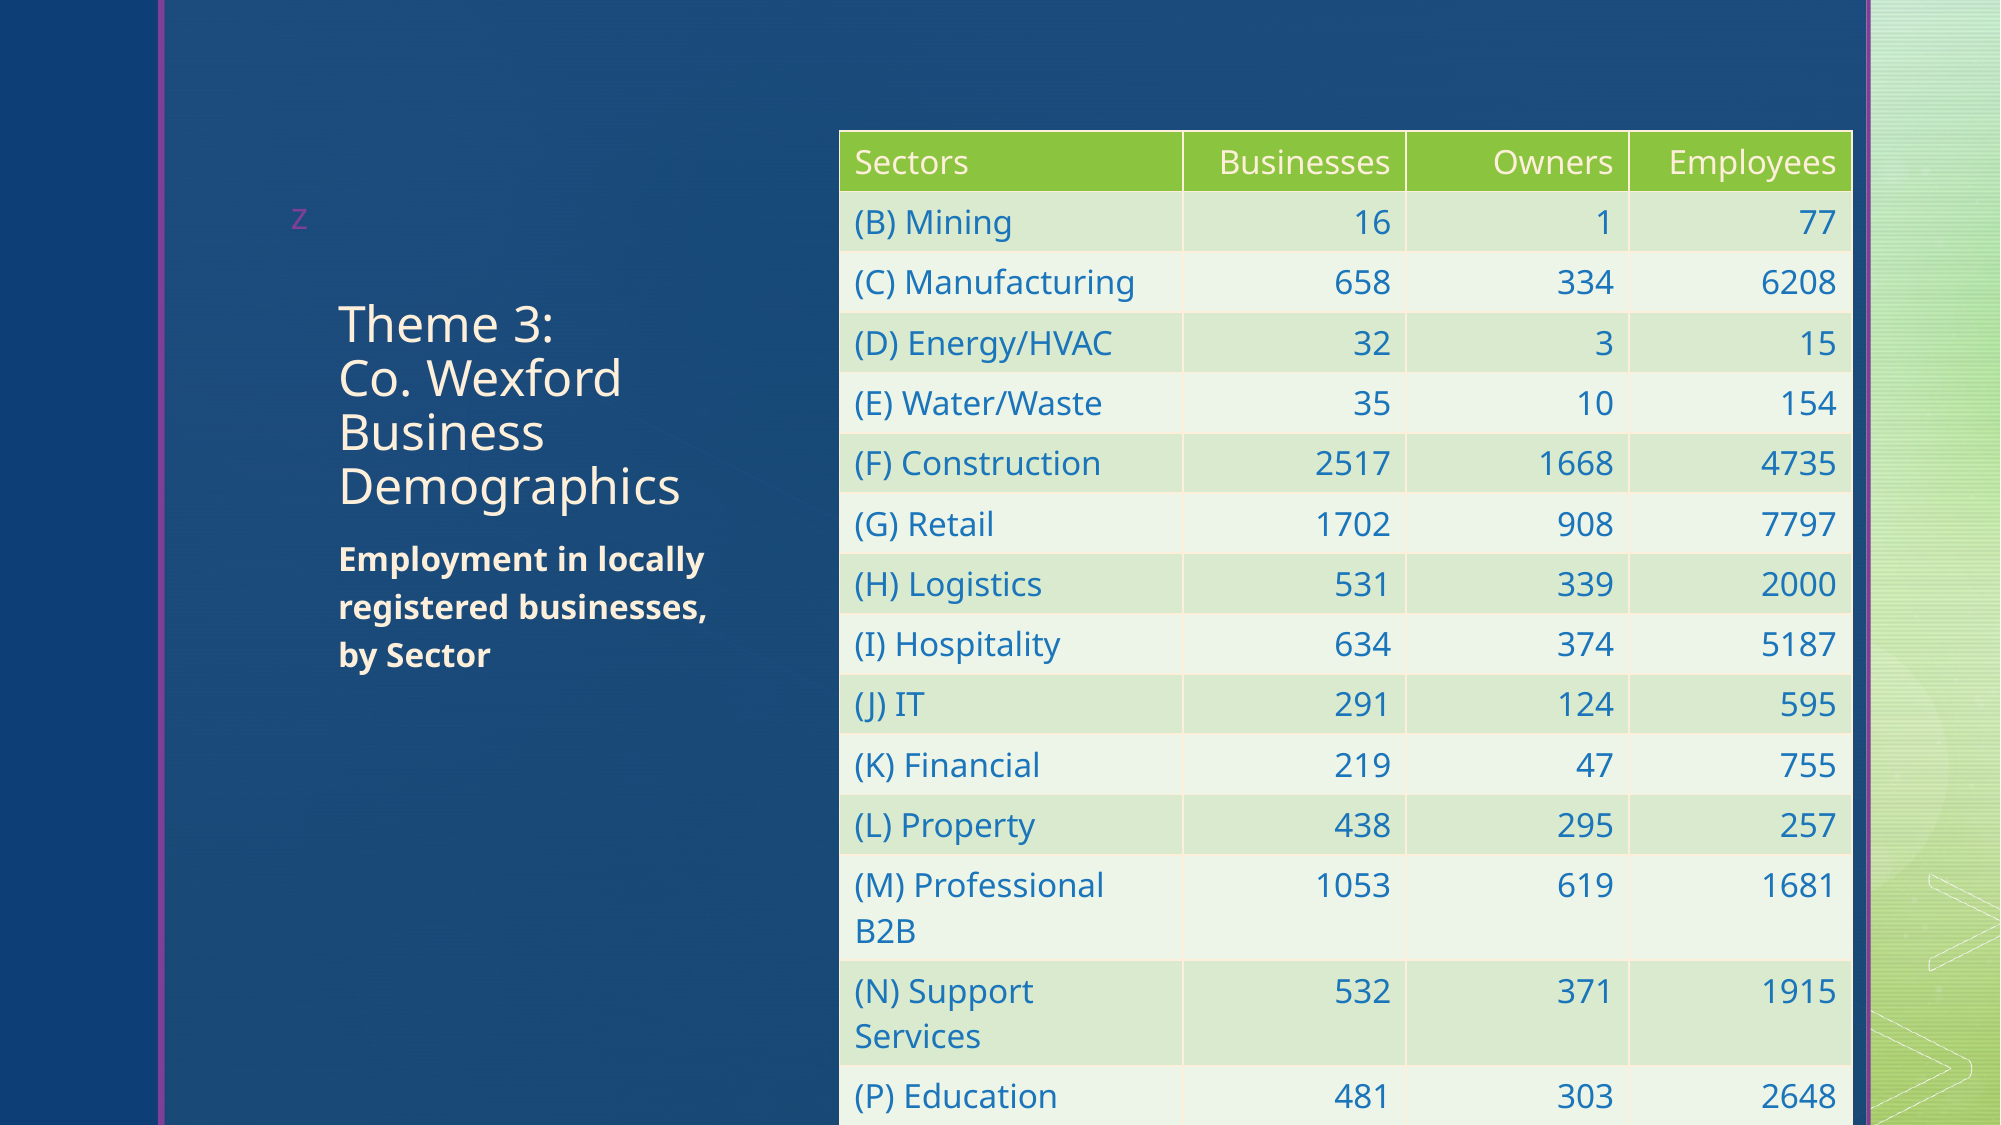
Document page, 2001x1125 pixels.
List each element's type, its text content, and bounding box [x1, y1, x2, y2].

table_cell (E) Water/Waste [840, 373, 1182, 432]
table_cell (H) Logistics [840, 554, 1182, 613]
table_cell (K) Financial [840, 735, 1182, 794]
table_cell 1053 [1184, 856, 1405, 959]
table_cell 124 [1407, 675, 1628, 733]
table_cell (L) Property [840, 795, 1182, 854]
table_cell 5187 [1630, 615, 1851, 673]
table_cell 2648 [1630, 1067, 1851, 1125]
table_cell 634 [1184, 615, 1405, 673]
picture [1871, 0, 2001, 1125]
table_cell 619 [1407, 856, 1628, 959]
table_cell 755 [1630, 735, 1851, 794]
table_cell 295 [1407, 795, 1628, 854]
table_cell 595 [1630, 675, 1851, 733]
table_cell (M) Professional B2B [840, 856, 1182, 959]
table_cell (D) Energy/HVAC [840, 313, 1182, 372]
table_header Sectors [840, 132, 1182, 191]
table_cell 1 [1407, 192, 1628, 251]
table_cell (B) Mining [840, 192, 1182, 251]
table_cell 2517 [1184, 434, 1405, 492]
table_cell 16 [1184, 192, 1405, 251]
table_cell 531 [1184, 554, 1405, 613]
table_cell 1702 [1184, 494, 1405, 552]
table_cell 10 [1407, 373, 1628, 432]
table_cell 32 [1184, 313, 1405, 372]
table_cell 908 [1407, 494, 1628, 552]
table_cell (P) Education [840, 1067, 1182, 1125]
table_cell 35 [1184, 373, 1405, 432]
table_cell (C) Manufacturing [840, 253, 1182, 311]
table_cell 4735 [1630, 434, 1851, 492]
table_cell (F) Construction [840, 434, 1182, 492]
table_cell 371 [1407, 961, 1628, 1065]
table_cell 374 [1407, 615, 1628, 673]
table_cell 6208 [1630, 253, 1851, 311]
table_header Businesses [1184, 132, 1405, 191]
table_cell 291 [1184, 675, 1405, 733]
table_cell 47 [1407, 735, 1628, 794]
table_cell 7797 [1630, 494, 1851, 552]
table_cell 257 [1630, 795, 1851, 854]
table_cell 15 [1630, 313, 1851, 372]
table_cell 658 [1184, 253, 1405, 311]
table_cell 1915 [1630, 961, 1851, 1065]
table_cell 1668 [1407, 434, 1628, 492]
table_cell (G) Retail [840, 494, 1182, 552]
table_cell 3 [1407, 313, 1628, 372]
table_cell 77 [1630, 192, 1851, 251]
title Theme 3: Co. Wexford Business Demographics [323, 210, 761, 522]
table_cell 532 [1184, 961, 1405, 1065]
table_cell (N) Support Services [840, 961, 1182, 1065]
table_cell 1681 [1630, 856, 1851, 959]
table_cell 219 [1184, 735, 1405, 794]
table_cell 334 [1407, 253, 1628, 311]
table_cell (I) Hospitality [840, 615, 1182, 673]
table_cell 303 [1407, 1067, 1628, 1125]
table_cell 154 [1630, 373, 1851, 432]
table_header Owners [1407, 132, 1628, 191]
table_cell (J) IT [840, 675, 1182, 733]
table_header Employees [1630, 132, 1851, 191]
table_cell 2000 [1630, 554, 1851, 613]
table_cell 481 [1184, 1067, 1405, 1125]
list Employment in locally registered businesses, by Sector [323, 522, 761, 915]
table_cell 438 [1184, 795, 1405, 854]
table_cell 339 [1407, 554, 1628, 613]
